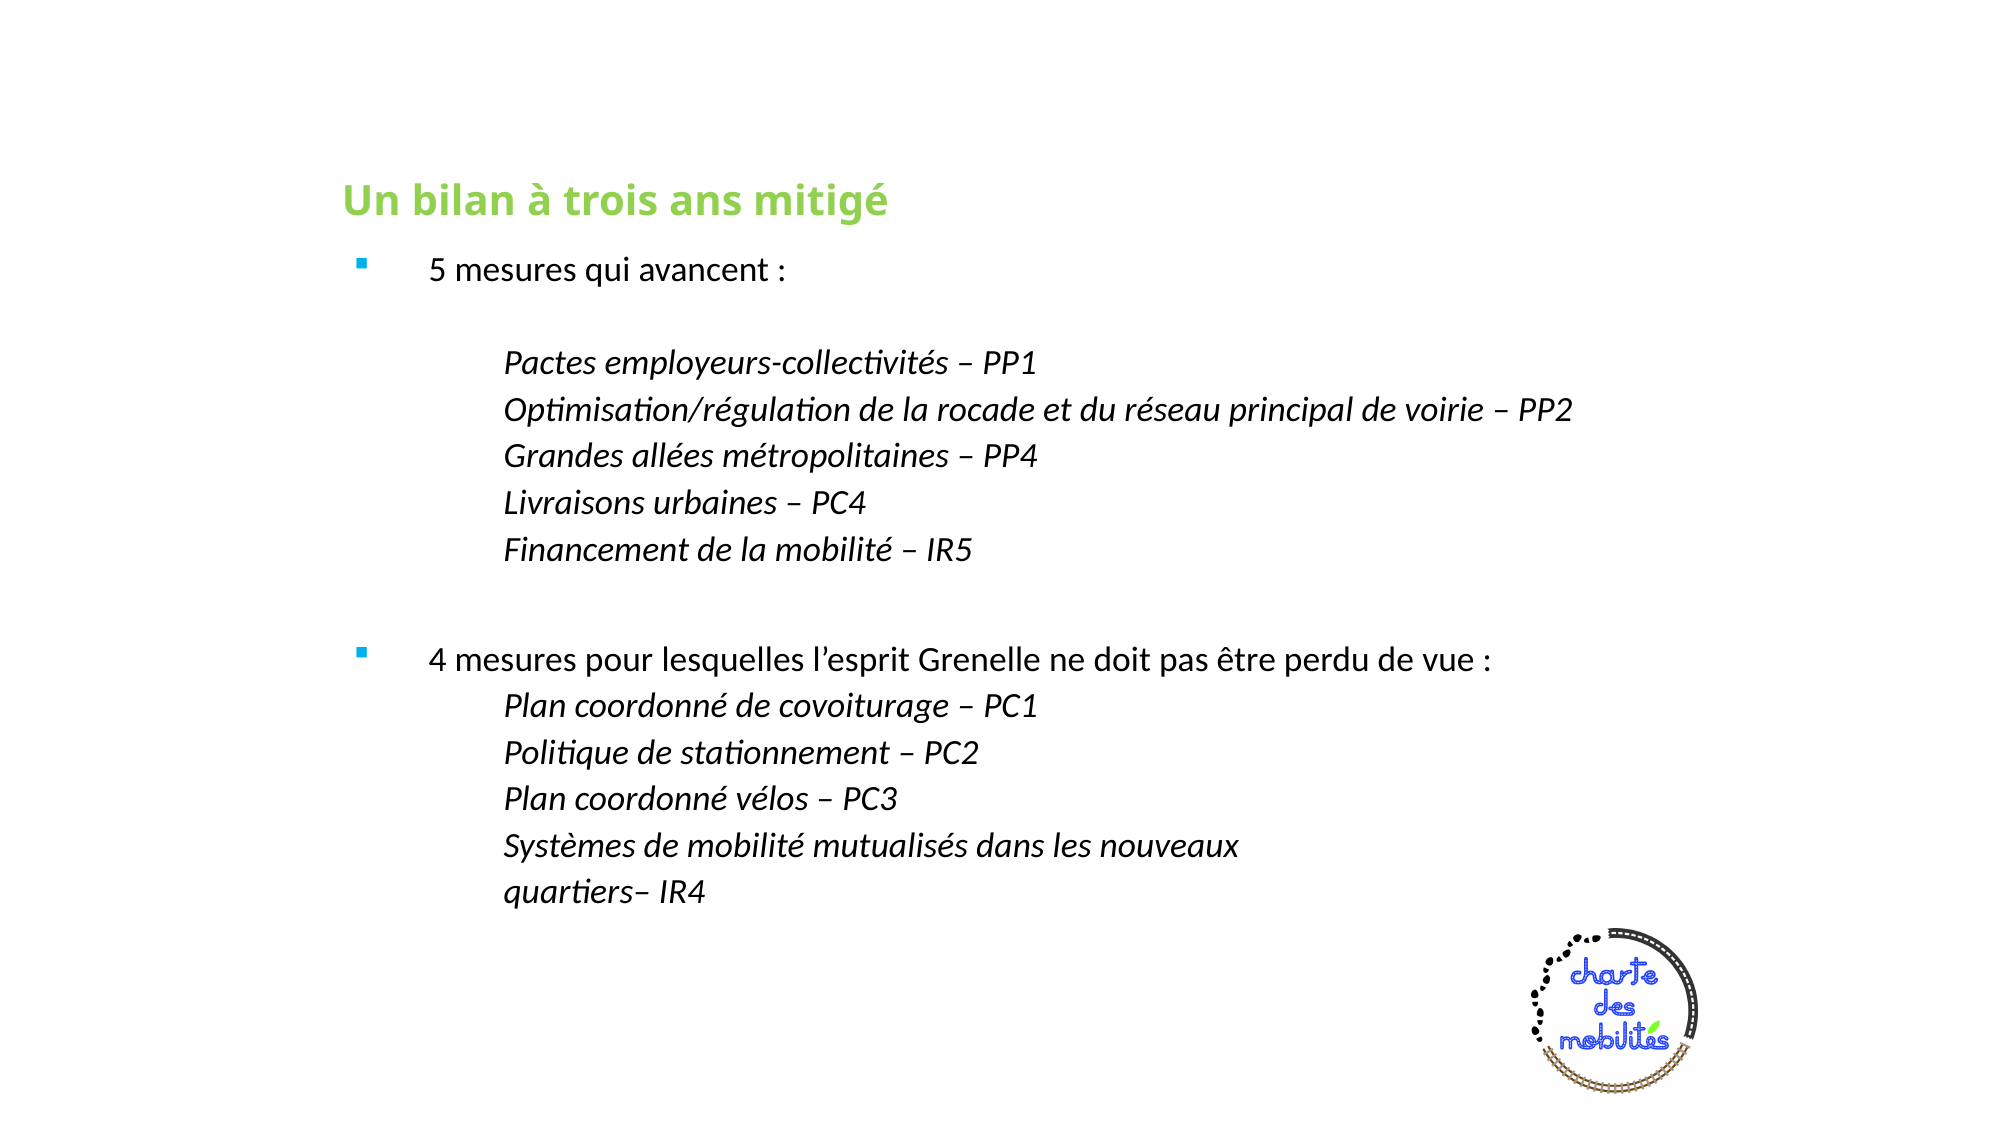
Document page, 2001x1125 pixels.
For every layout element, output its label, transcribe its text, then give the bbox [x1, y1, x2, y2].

subtitle 5 mesures qui avancent : Pactes employeurs-collectivités – PP1 Optimisation/régulation de la rocade et du réseau principal de voirie – PP2 Grandes allées métropolitaines – PP4 Livraisons urbaines – PC4 Financement de la mobilité – IR5 4 mesures pour lesquelles l’esprit Grenelle ne doit pas être perdu de vue : Plan coordonné de covoiturage – PC1 Politique de stationnement – PC2 Plan coordonné vélos – PC3 Systèmes de mobilité mutualisés dans les nouveaux quartiers– IR4 [338, 243, 1709, 1024]
title Un bilan à trois ans mitigé [326, 54, 1602, 232]
picture [1531, 928, 1698, 1094]
